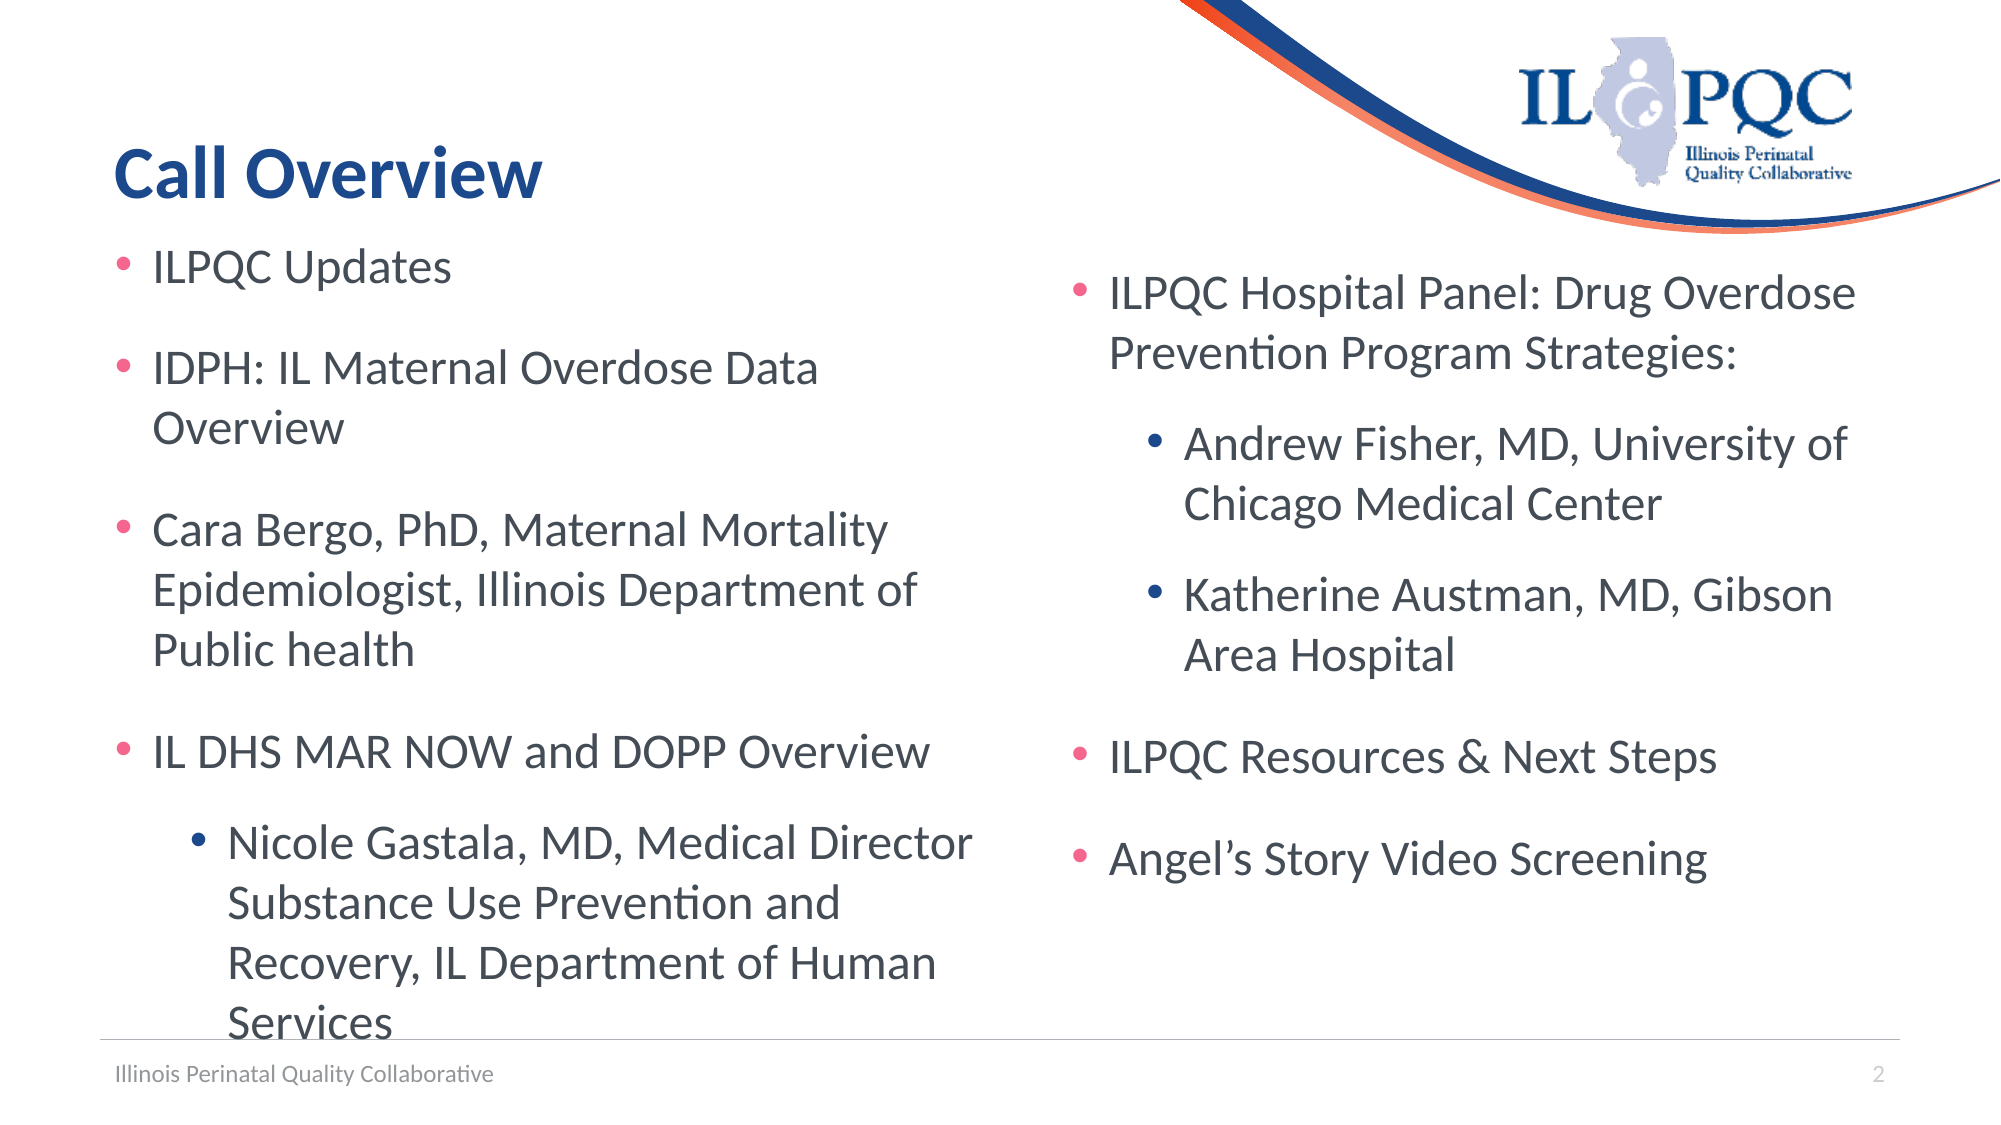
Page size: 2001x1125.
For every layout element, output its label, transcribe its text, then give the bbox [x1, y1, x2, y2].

slide_number 2 [1449, 1042, 1900, 1103]
list ILPQC Updates IDPH: IL Maternal Overdose Data Overview Cara Bergo, PhD, Maternal Mortality Epidemiologist, Illinois Department of Public health IL DHS MAR NOW and DOPP Overview Nicole Gastala, MD, Medical Director Substance Use Prevention and Recovery, IL Department of Human Services [99, 225, 1027, 940]
text_box ILPQC Hospital Panel: Drug Overdose Prevention Program Strategies: Andrew Fisher, MD, University of Chicago Medical Center Katherine Austman, MD, Gibson Area Hospital ILPQC Resources & Next Steps Angel’s Story Video Screening [1056, 251, 1900, 966]
picture [1519, 37, 1852, 59]
footer Illinois Perinatal Quality Collaborative [99, 1042, 775, 1103]
title Call Overview [99, 59, 1900, 278]
